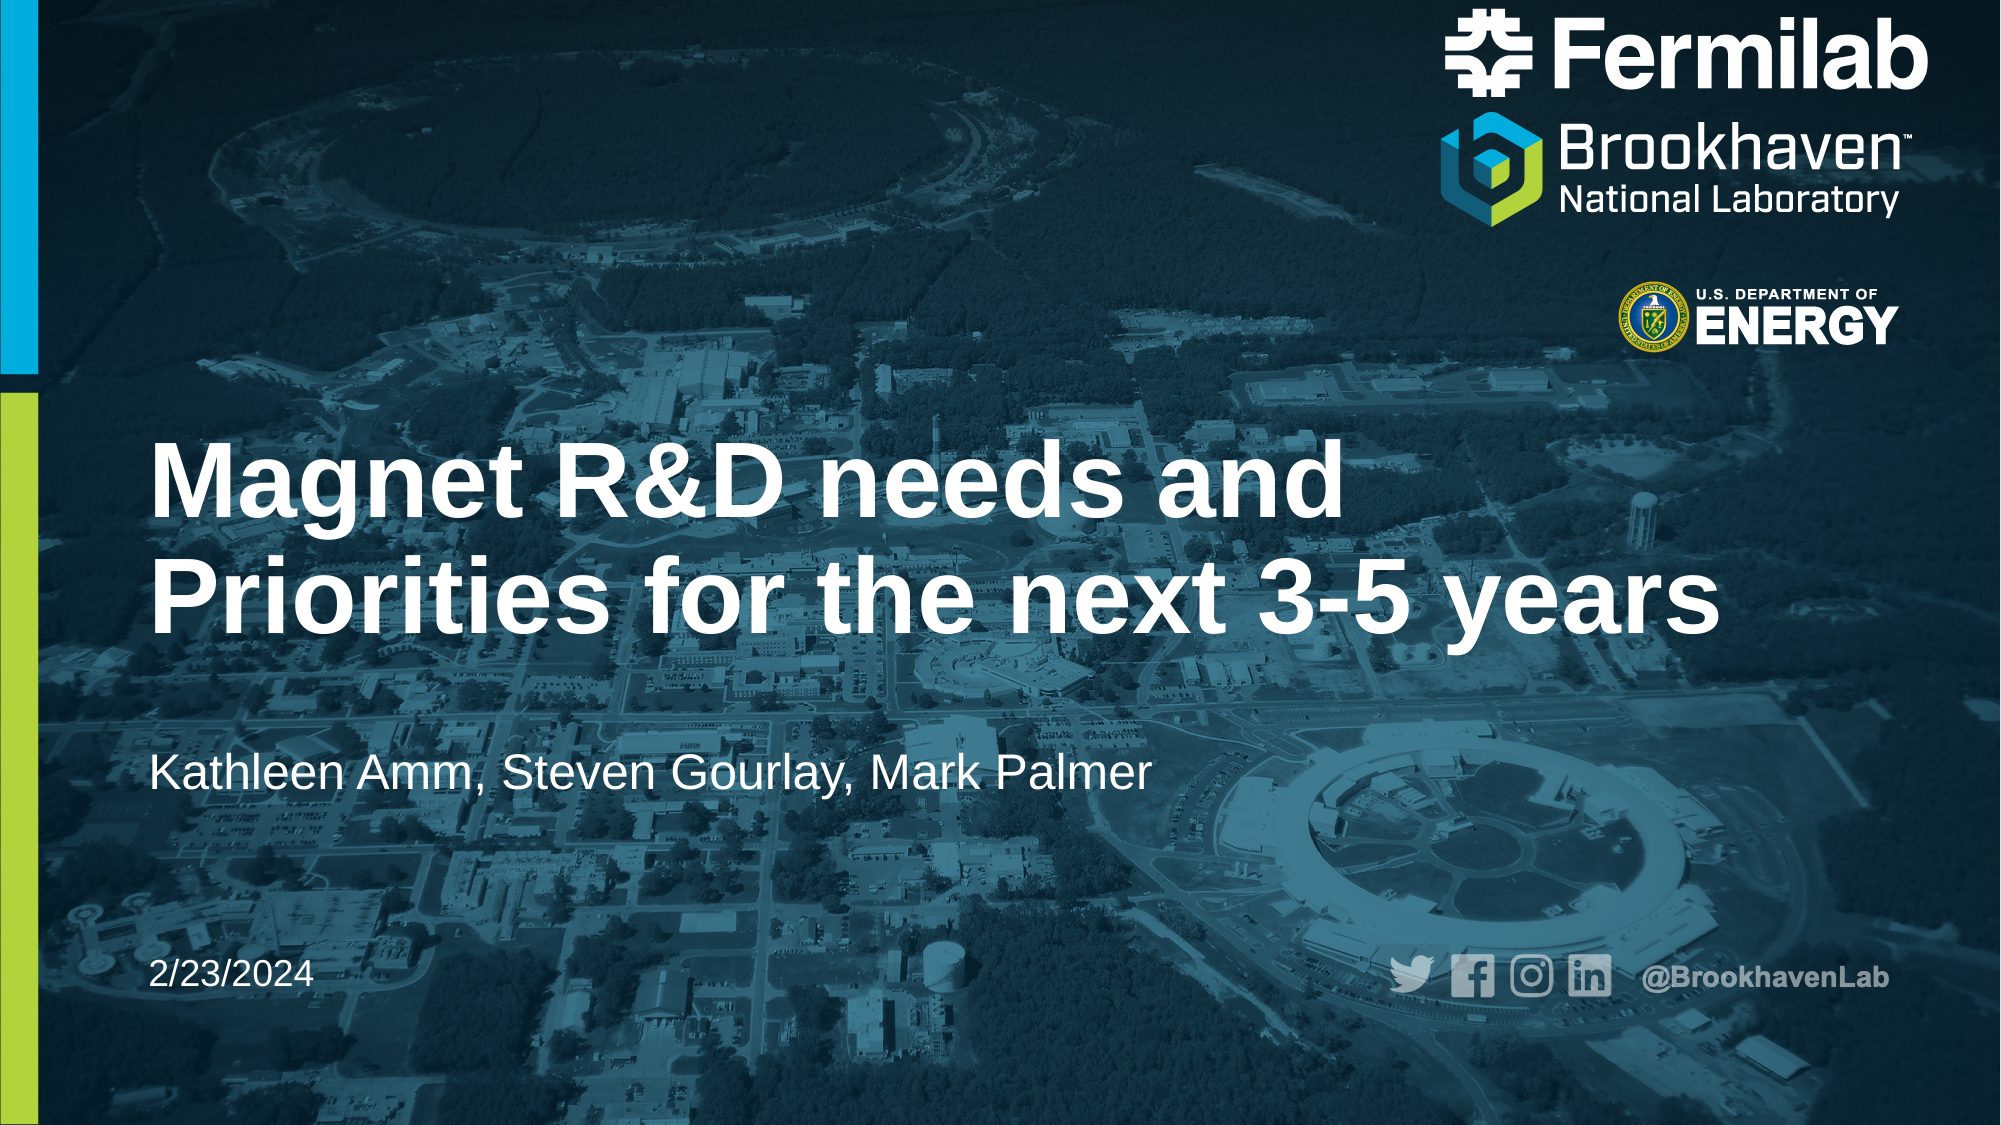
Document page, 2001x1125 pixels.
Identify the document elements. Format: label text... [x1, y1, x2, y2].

list Kathleen Amm, Steven Gourlay, Mark Palmer [133, 738, 1829, 946]
title Magnet R&D needs and Priorities for the next 3-5 years [133, 416, 1829, 737]
picture [0, 0, 2001, 1125]
subtitle 2/23/2024 [133, 947, 1829, 1070]
